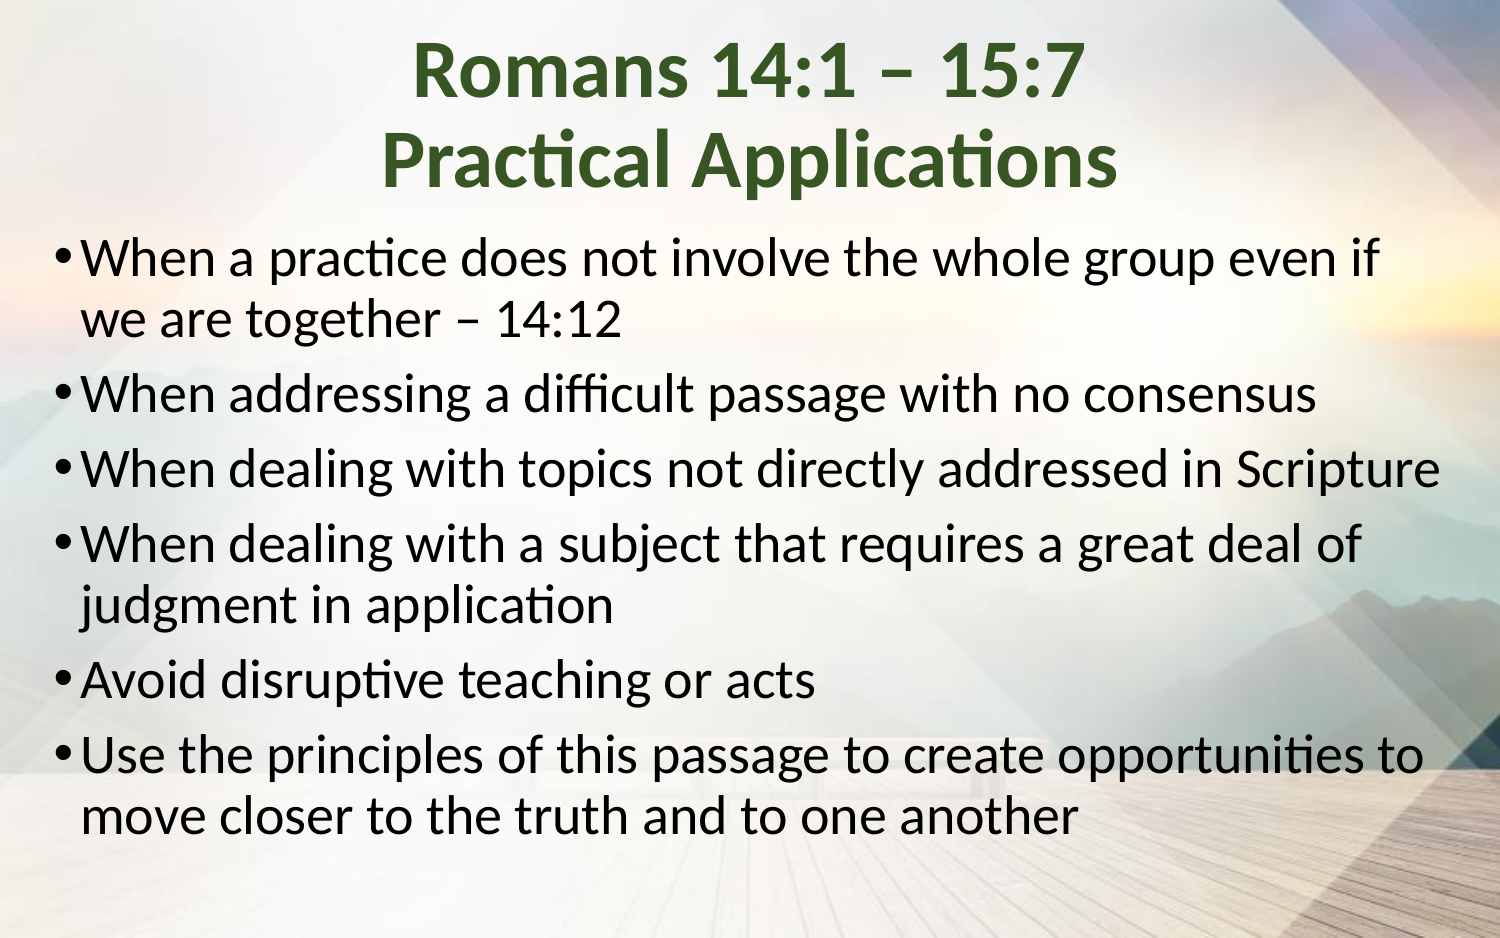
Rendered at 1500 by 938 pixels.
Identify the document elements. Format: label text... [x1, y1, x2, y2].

title Romans 14:1 – 15:7 Practical Applications [103, 24, 1397, 207]
picture [0, 0, 1500, 938]
list When a practice does not involve the whole group even if we are together – 14:12 When addressing a difficult passage with no consensus When dealing with topics not directly addressed in Scripture When dealing with a subject that requires a great deal of judgment in application Avoid disruptive teaching or acts Use the principles of this passage to create opportunities to move closer to the truth and to one another [38, 221, 1462, 913]
